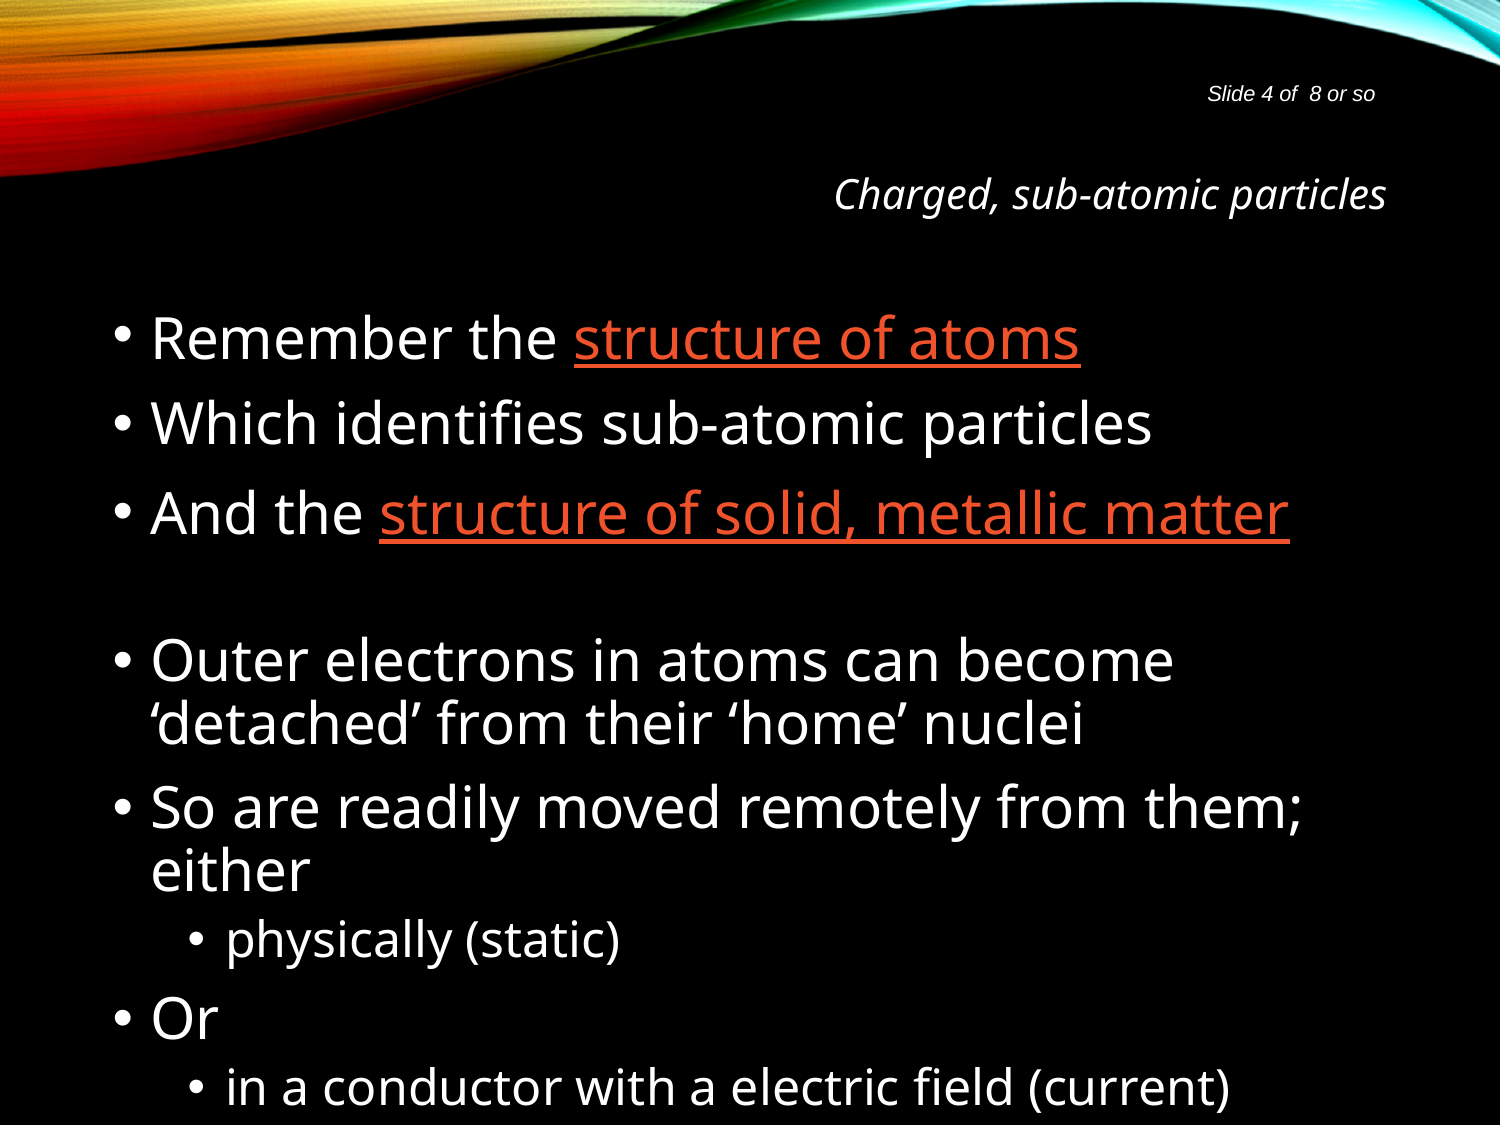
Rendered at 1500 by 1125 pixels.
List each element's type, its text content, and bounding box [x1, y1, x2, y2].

title Charged, sub-atomic particles [356, 125, 1403, 268]
picture [0, 0, 1500, 178]
list Remember the structure of atoms Which identifies sub-atomic particles And the structure of solid, metallic matter Outer electrons in atoms can become ‘detached’ from their ‘home’ nuclei So are readily moved remotely from them; either physically (static) Or in a conductor with a electric field (current) [97, 294, 1403, 1063]
slide_number Slide 4 of 8 or so [1078, 62, 1403, 123]
